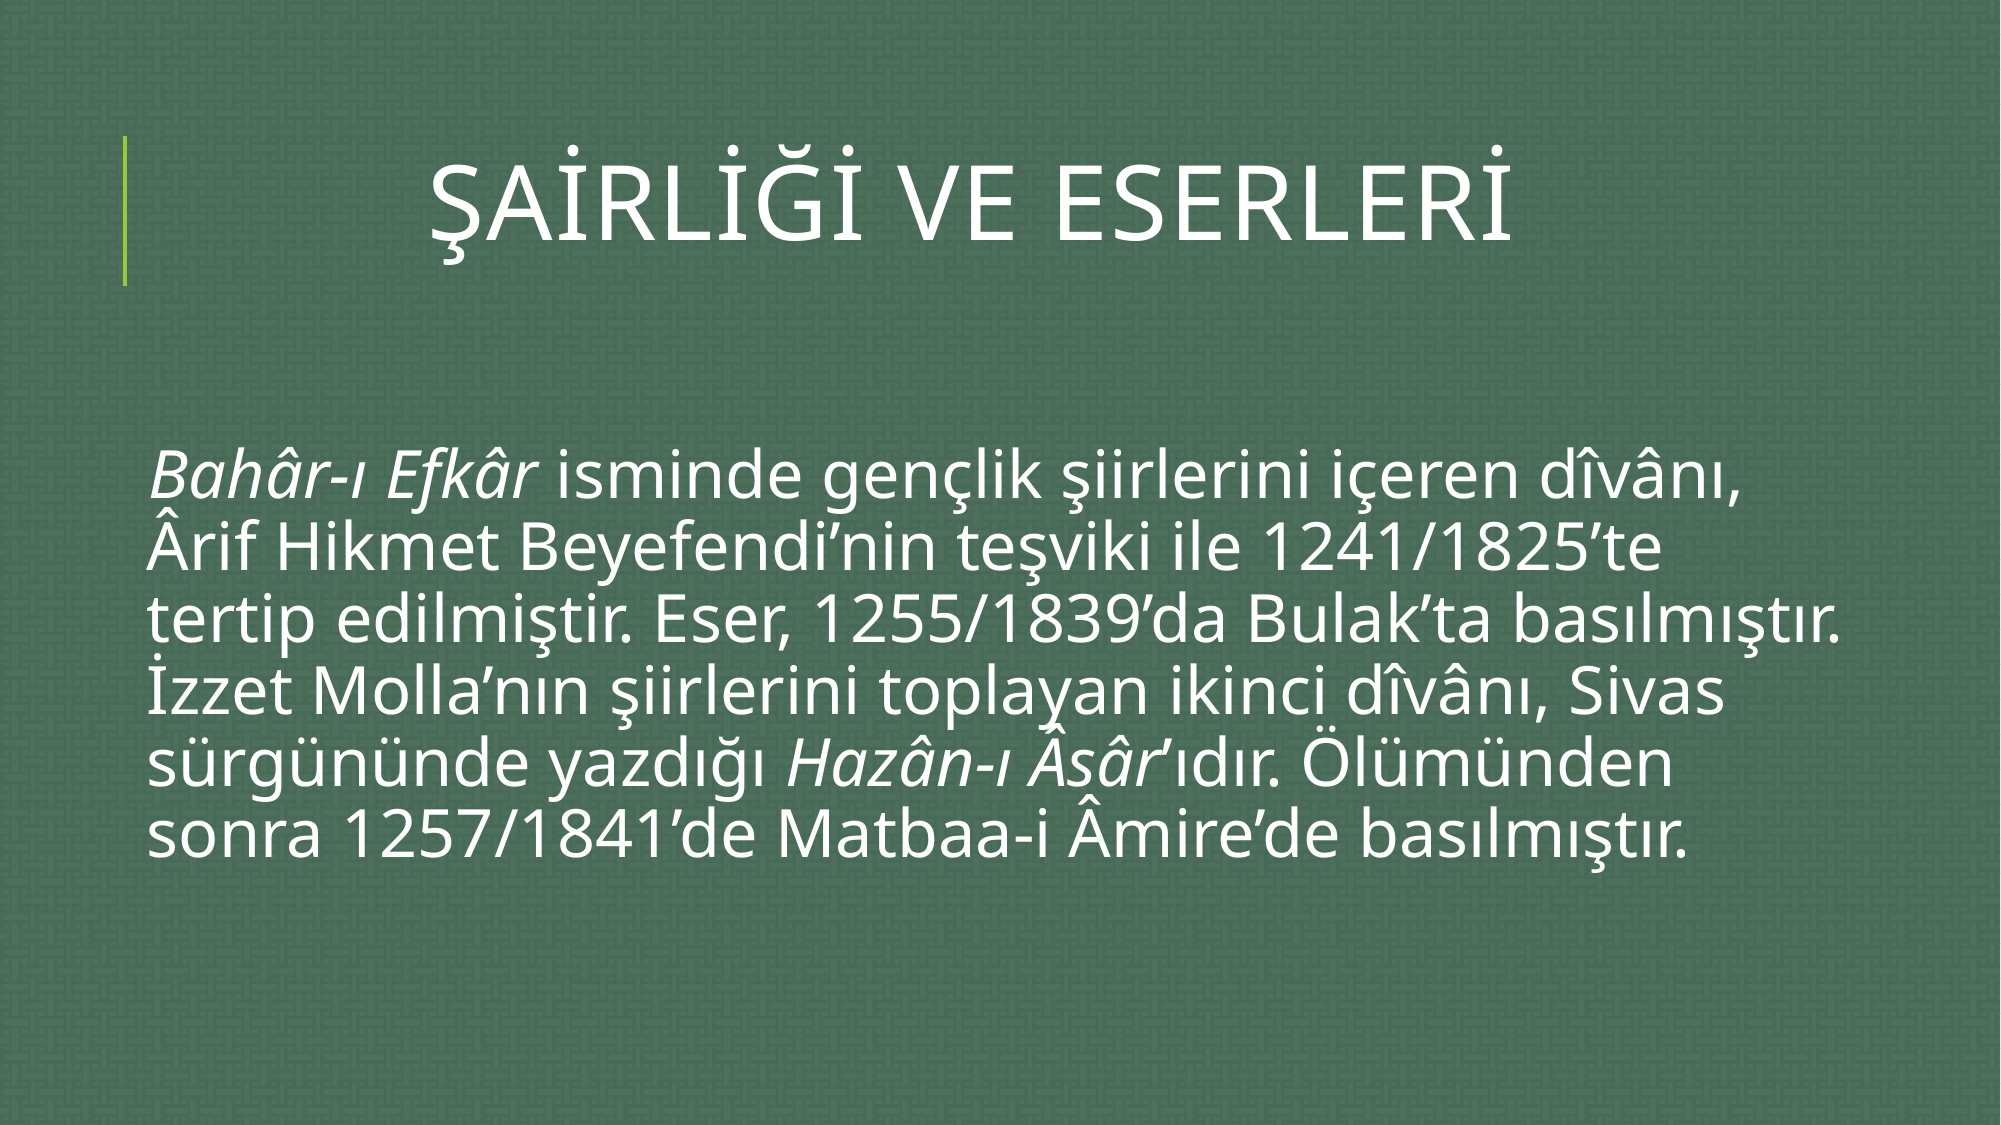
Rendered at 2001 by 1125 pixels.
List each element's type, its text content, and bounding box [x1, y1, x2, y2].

list Bahâr-ı Efkâr isminde gençlik şiirlerini içeren dîvânı, Ârif Hikmet Beyefendi’nin teşviki ile 1241/1825’te tertip edilmiştir. Eser, 1255/1839’da Bulak’ta basılmıştır. İzzet Molla’nın şiirlerini toplayan ikinci dîvânı, Sivas sürgününde yazdığı Hazân-ı Âsâr’ıdır. Ölümünden sonra 1257/1841’de Matbaa-i Âmire’de basılmıştır. [124, 433, 1861, 1053]
title şaİRLİĞİ VE ESERLERİ [151, 129, 1793, 292]
